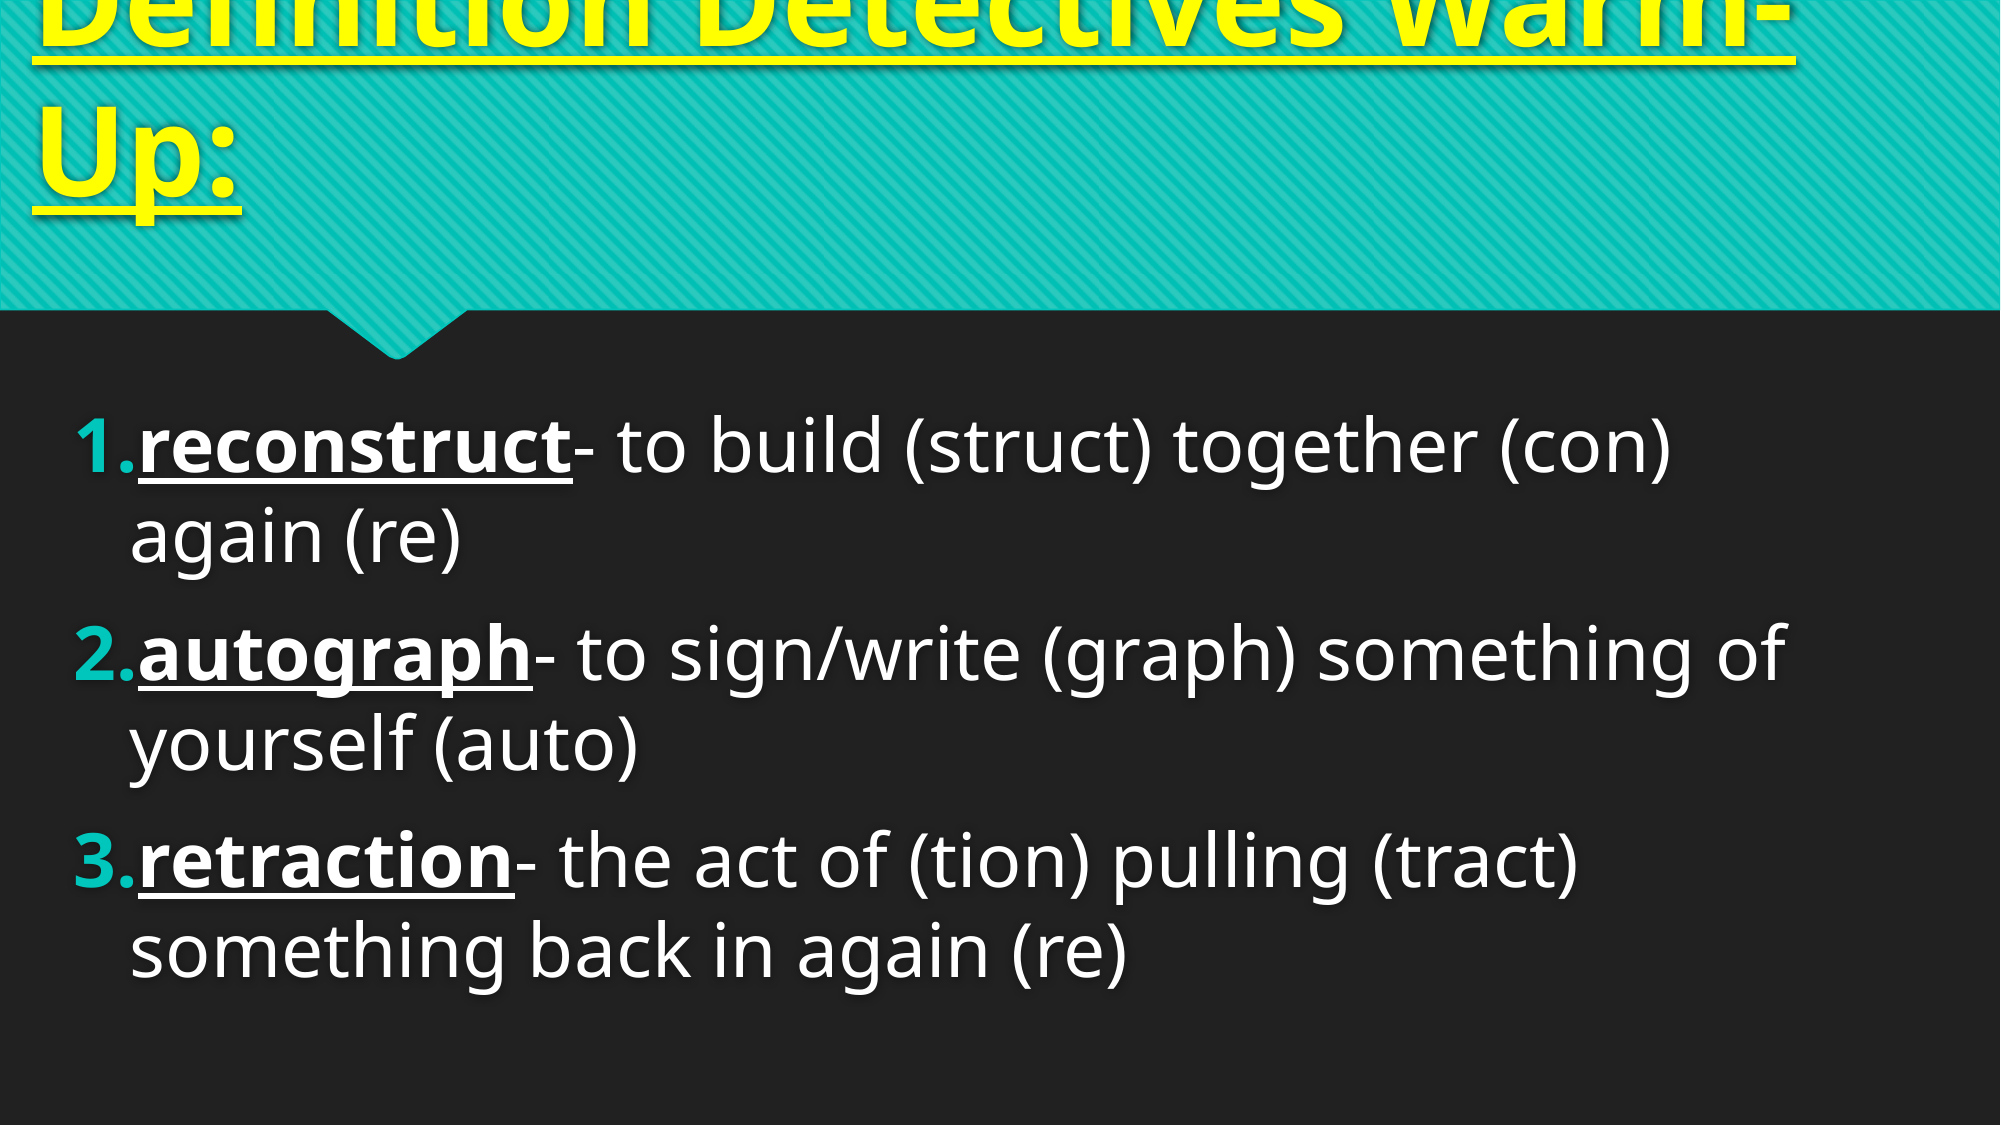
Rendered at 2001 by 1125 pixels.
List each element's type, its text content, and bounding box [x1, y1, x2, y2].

title Definition Detectives Warm-Up: [17, 192, 1948, 330]
list reconstruct- to build (struct) together (con) again (re) autograph- to sign/write (graph) something of yourself (auto) retraction- the act of (tion) pulling (tract) something back in again (re) [58, 260, 1907, 1125]
